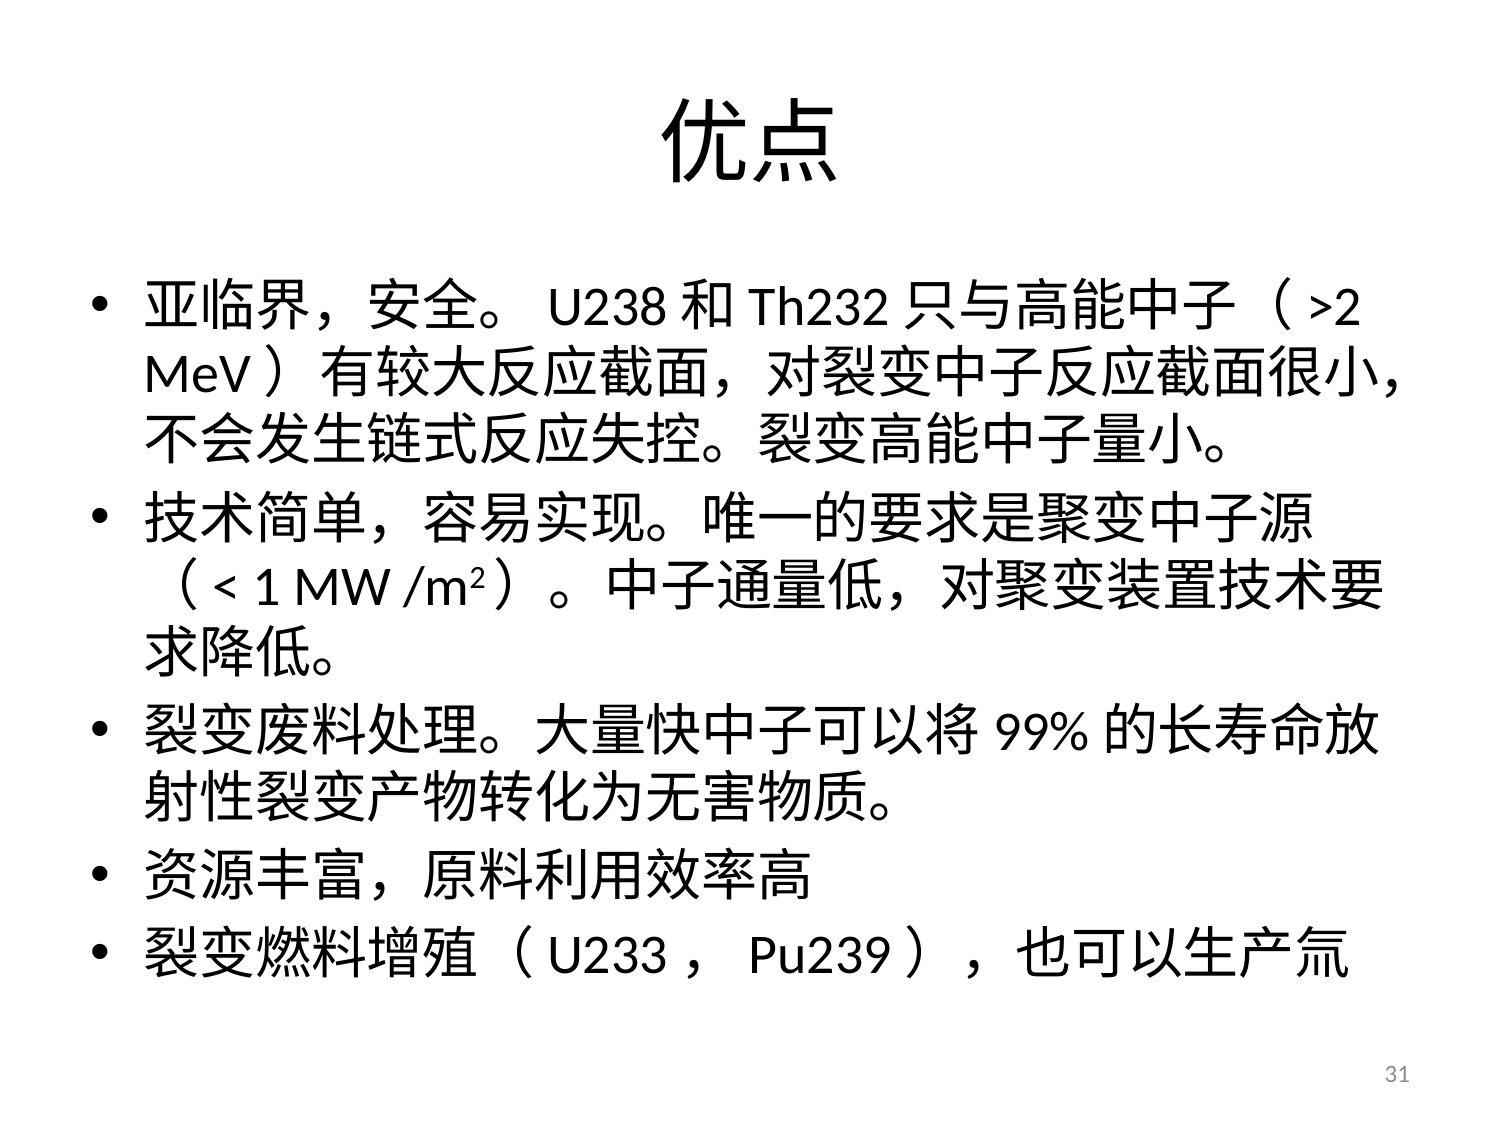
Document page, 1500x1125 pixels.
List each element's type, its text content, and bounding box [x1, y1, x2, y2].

list 亚临界，安全。U238和Th232只与高能中子（>2 MeV）有较大反应截面，对裂变中子反应截面很小，不会发生链式反应失控。裂变高能中子量小。 技术简单，容易实现。唯一的要求是聚变中子源（< 1 MW /m2）。中子通量低，对聚变装置技术要求降低。 裂变废料处理。大量快中子可以将99%的长寿命放射性裂变产物转化为无害物质。 资源丰富，原料利用效率高 裂变燃料增殖（U233，Pu239），也可以生产氚 [75, 262, 1425, 1005]
slide_number 31 [1074, 1042, 1425, 1103]
title 优点 [75, 45, 1425, 233]
